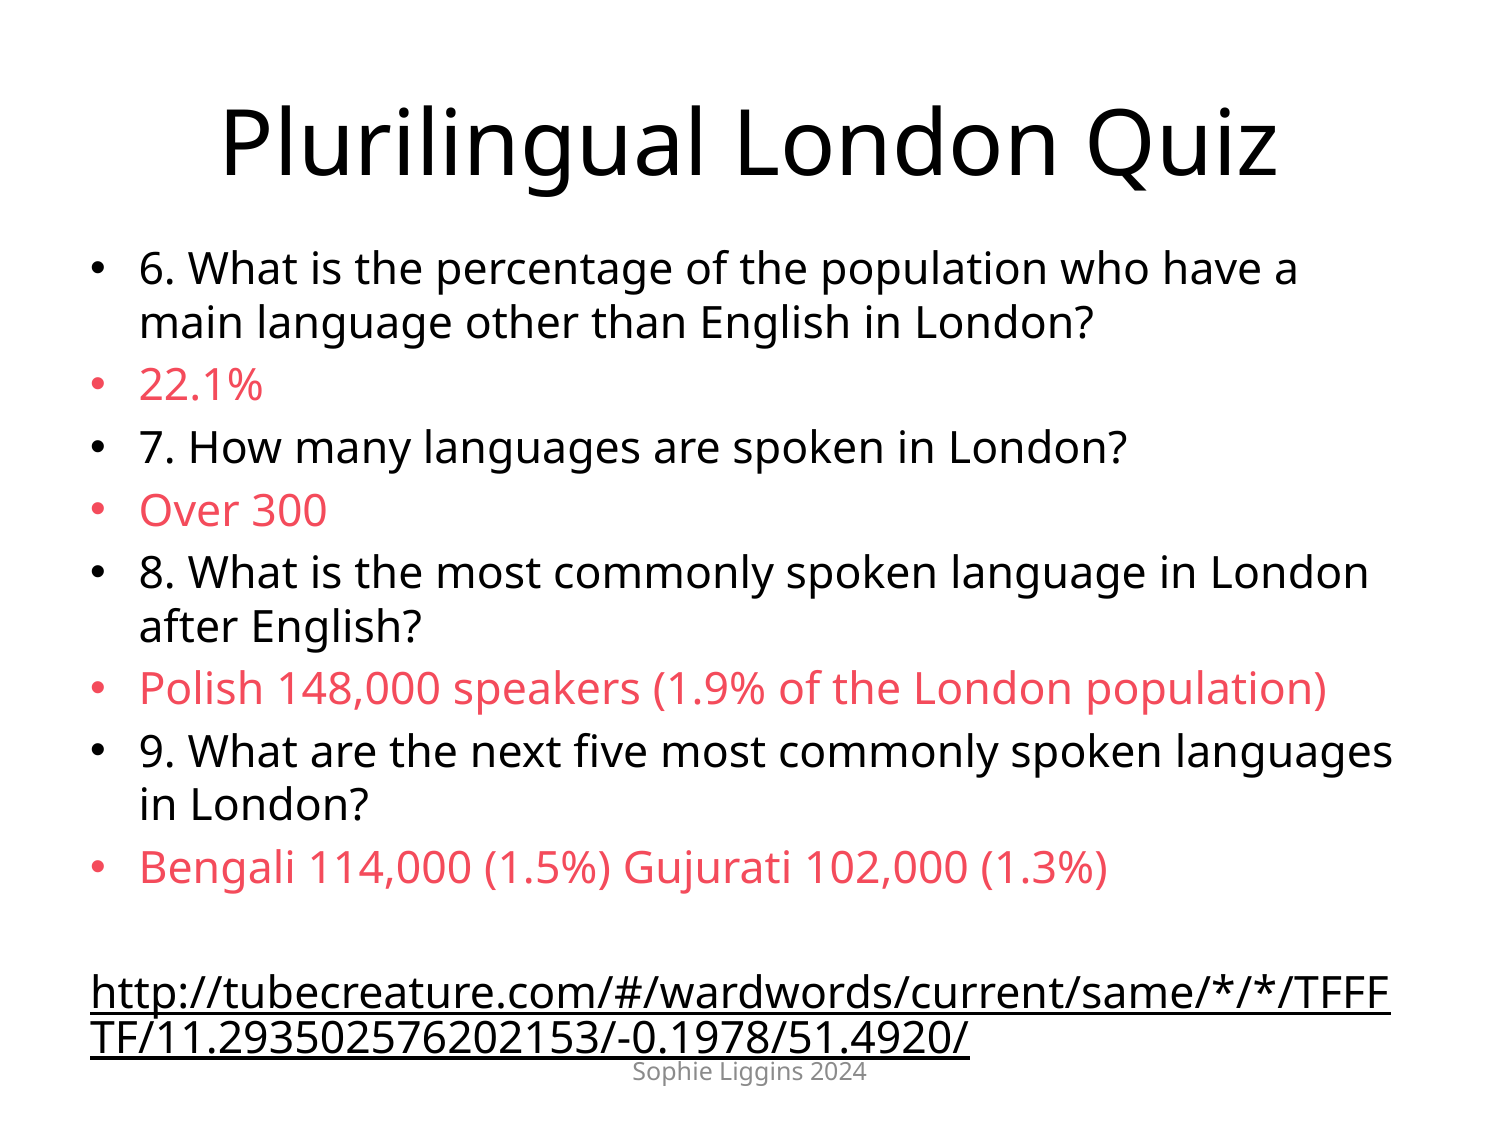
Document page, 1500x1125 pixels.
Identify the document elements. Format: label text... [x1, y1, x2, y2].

list 6. What is the percentage of the population who have a main language other than English in London? 22.1% 7. How many languages are spoken in London? Over 300 8. What is the most commonly spoken language in London after English? Polish 148,000 speakers (1.9% of the London population) 9. What are the next five most commonly spoken languages in London? Bengali 114,000 (1.5%) Gujurati 102,000 (1.3%) http://tubecreature.com/#/wardwords/current/same/*/*/TFFFTF/11.293502576202153/-0.1978/51.4920/ [75, 232, 1425, 1090]
title Plurilingual London Quiz [75, 45, 1425, 232]
footer Sophie Liggins 2024 [512, 1042, 988, 1103]
